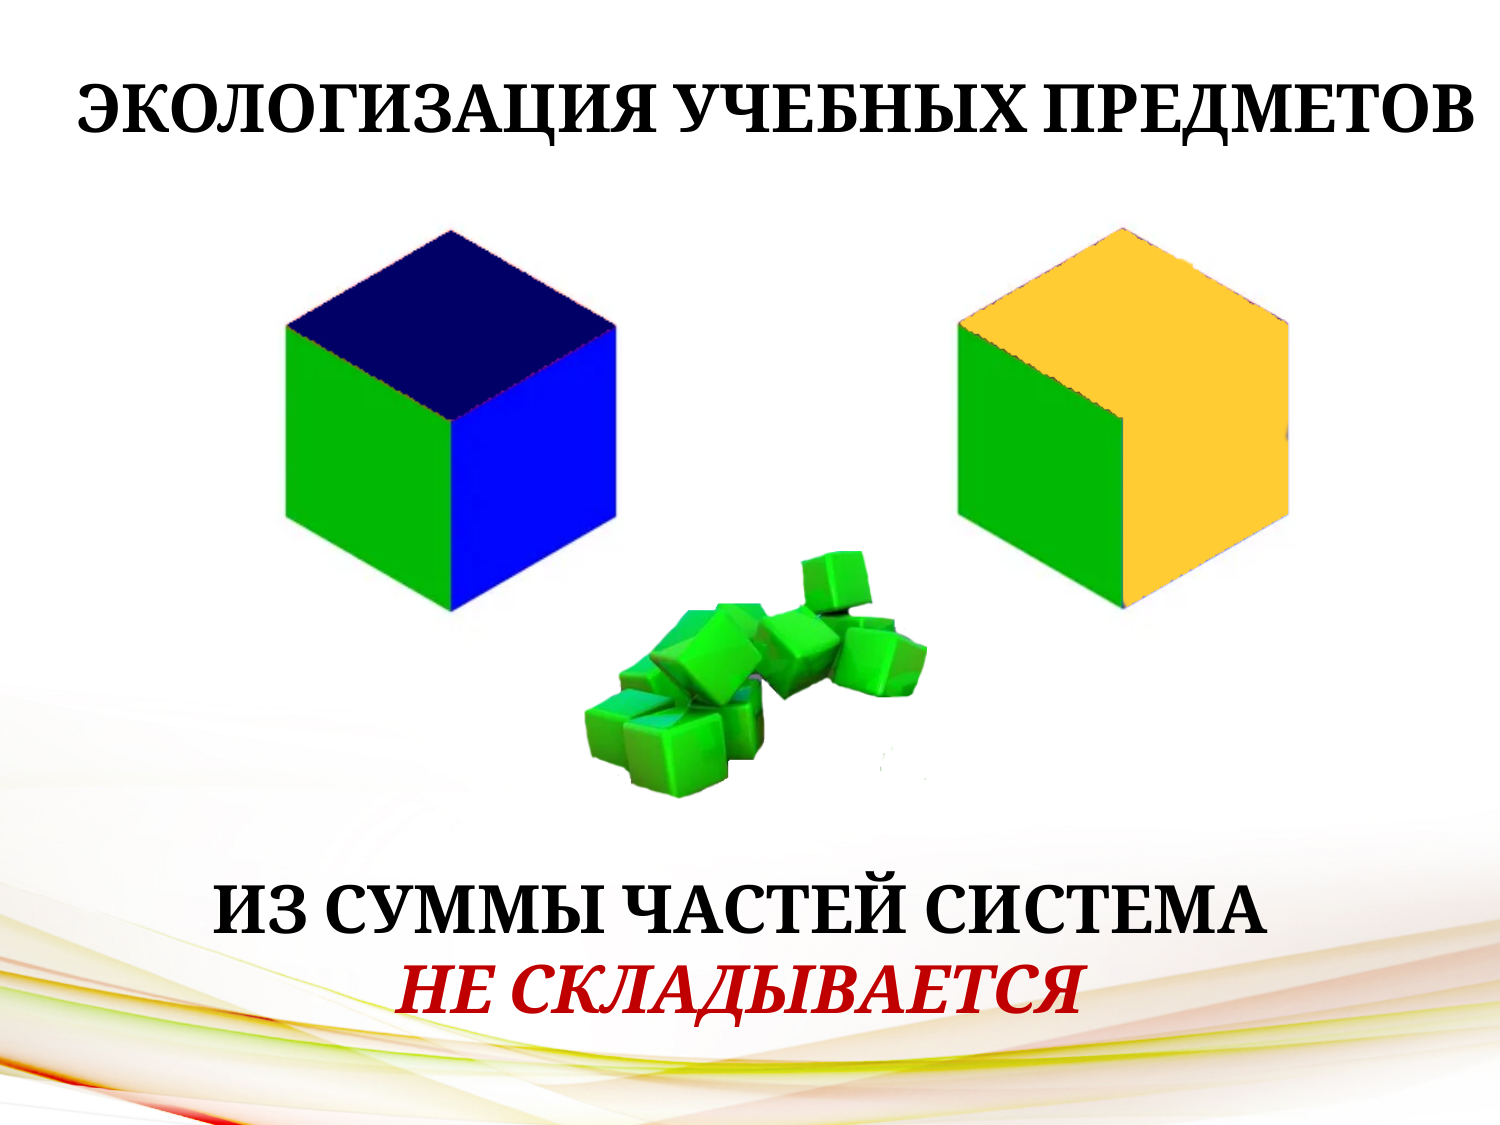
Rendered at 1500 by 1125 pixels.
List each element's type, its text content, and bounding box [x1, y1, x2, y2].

text_box ИЗ СУММЫ ЧАСТЕЙ СИСТЕМА НЕ СКЛАДЫВАЕТСЯ [33, 859, 1477, 1035]
picture [0, 0, 1500, 1125]
text_box ЭКОЛОГИЗАЦИЯ УЧЕБНЫХ ПРЕДМЕТОВ [61, 58, 1492, 153]
